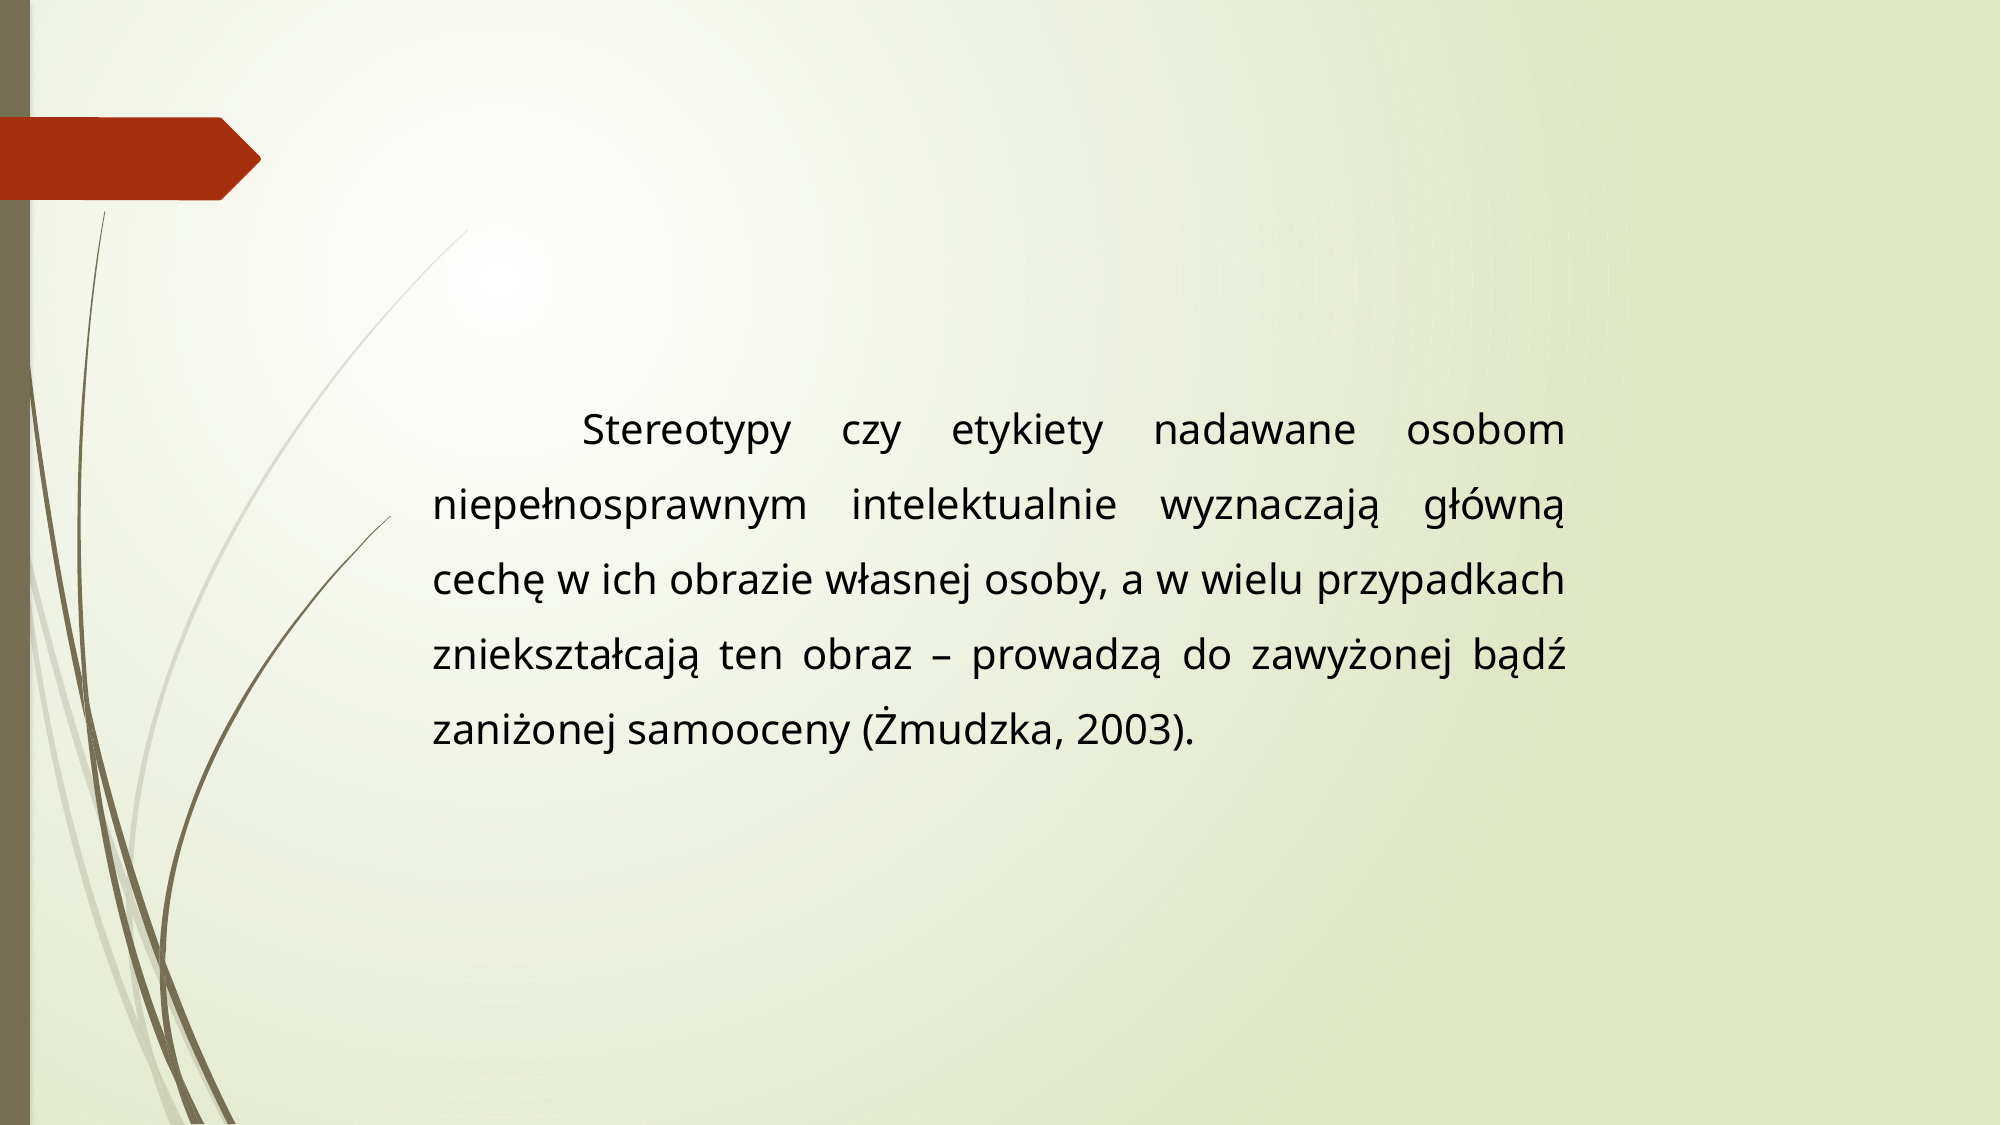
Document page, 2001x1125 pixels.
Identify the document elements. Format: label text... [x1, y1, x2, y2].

text_box Stereotypy czy etykiety nadawane osobom niepełnosprawnym intelektualnie wyznaczają główną cechę w ich obrazie własnej osoby, a w wielu przypadkach zniekształcają ten obraz – prowadzą do zawyżonej bądź zaniżonej samooceny (Żmudzka, 2003). [418, 370, 1582, 761]
